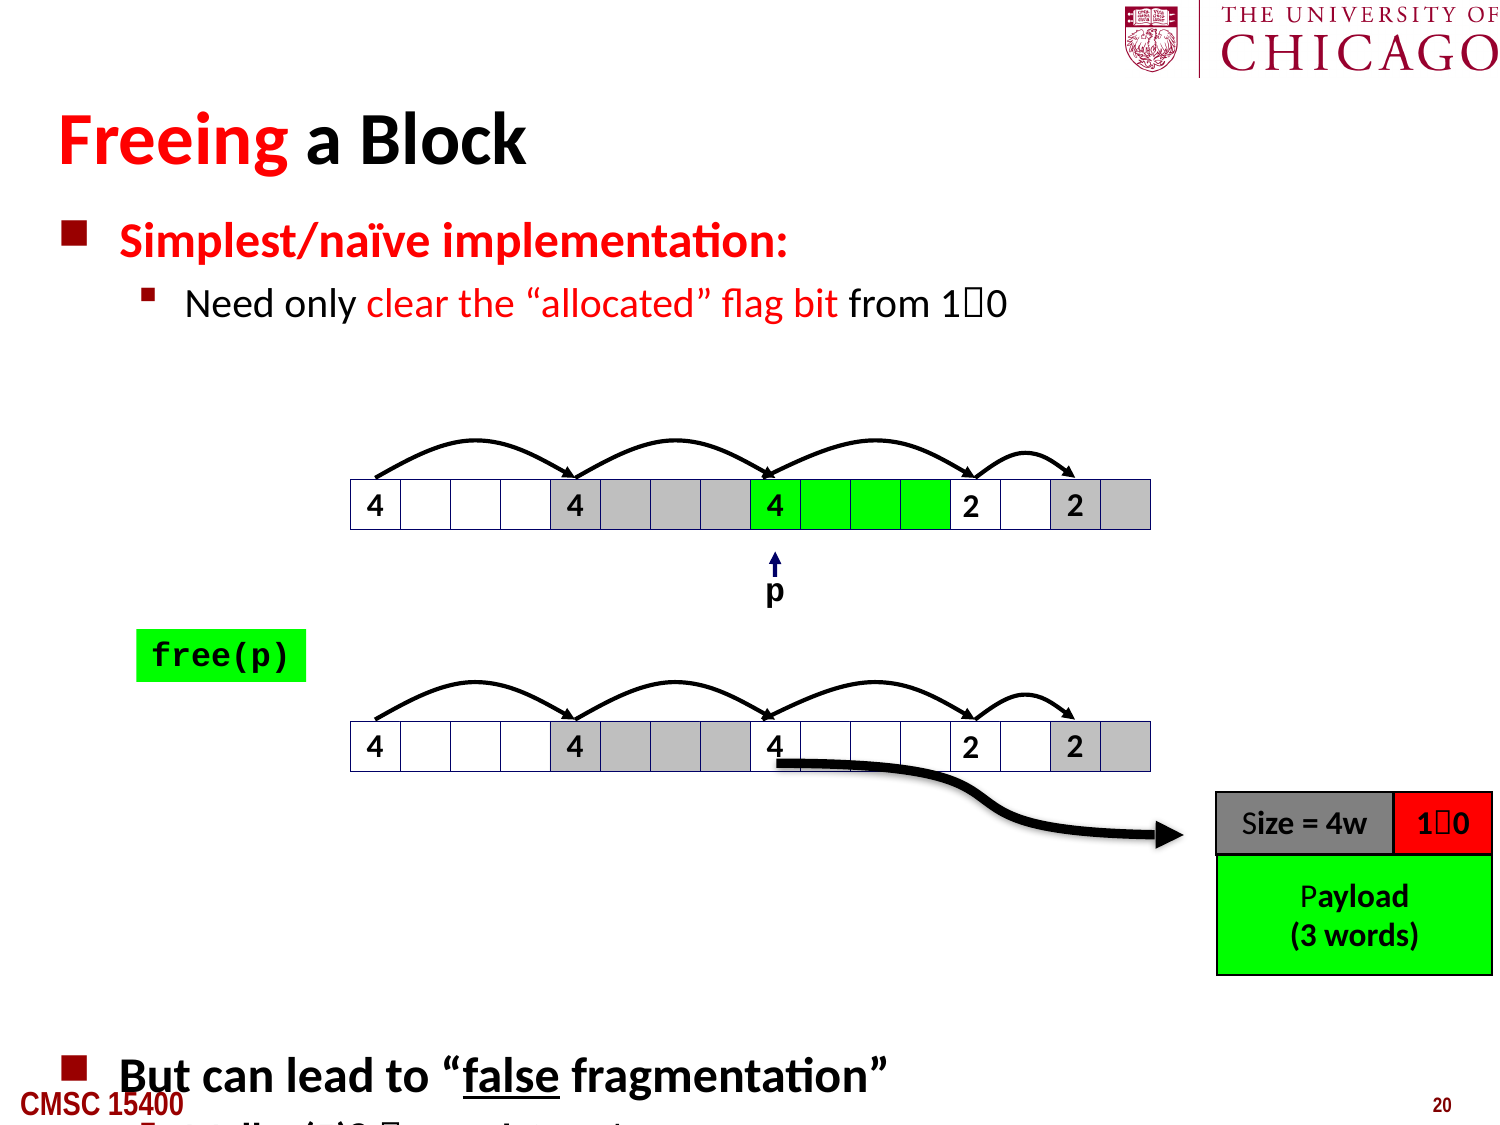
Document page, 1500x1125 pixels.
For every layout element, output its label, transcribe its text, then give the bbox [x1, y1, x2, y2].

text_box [349, 681, 1151, 776]
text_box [776, 762, 1185, 836]
title Freeing a Block [43, 87, 1226, 182]
text_box [768, 551, 782, 577]
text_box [349, 440, 1151, 534]
picture [1125, 0, 1498, 78]
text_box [1215, 791, 1493, 976]
text_box free(p) [136, 629, 307, 682]
text_box p [750, 564, 801, 618]
list Simplest/naïve implementation: Need only clear the “allocated” flag bit from 10 But can lead to “false fragmentation” Malloc(5)?  error! Oops! There is enough free space, but the allocator won’t be able to find it (or must check the next block  more complex) [47, 199, 1411, 913]
